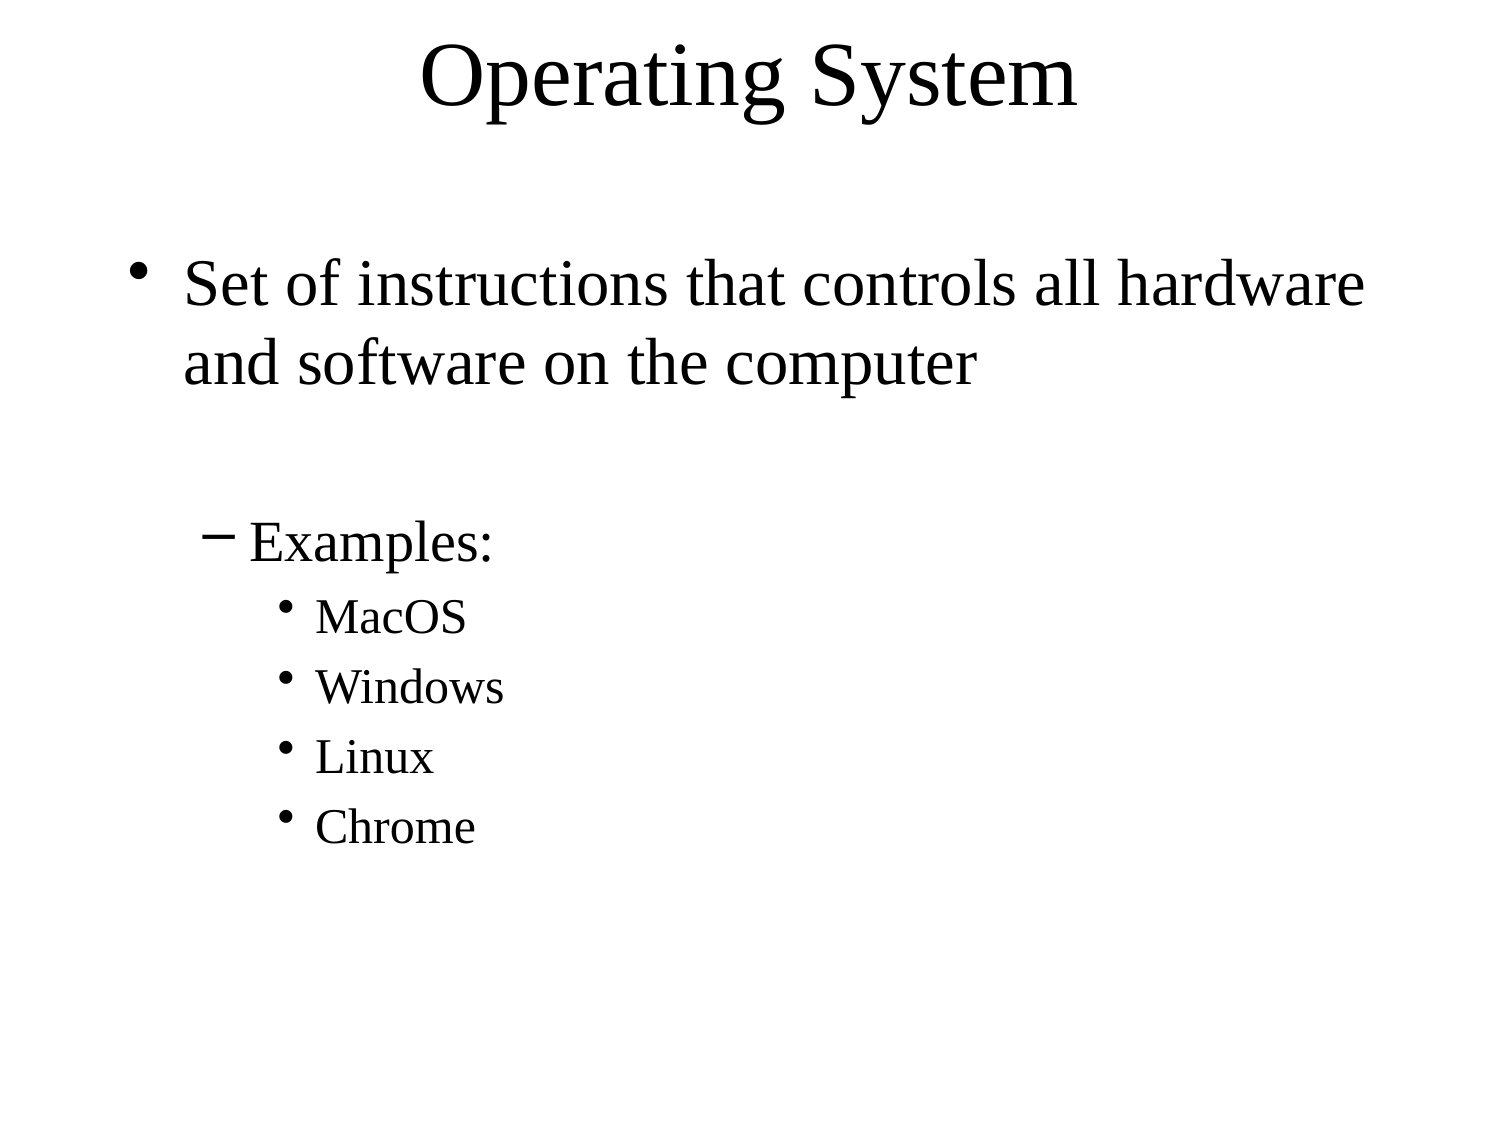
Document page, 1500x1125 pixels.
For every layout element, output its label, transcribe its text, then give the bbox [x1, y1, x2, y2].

title Operating System [112, 0, 1388, 137]
list Set of instructions that controls all hardware and software on the computer Examples: MacOS Windows Linux Chrome [112, 137, 1388, 1075]
